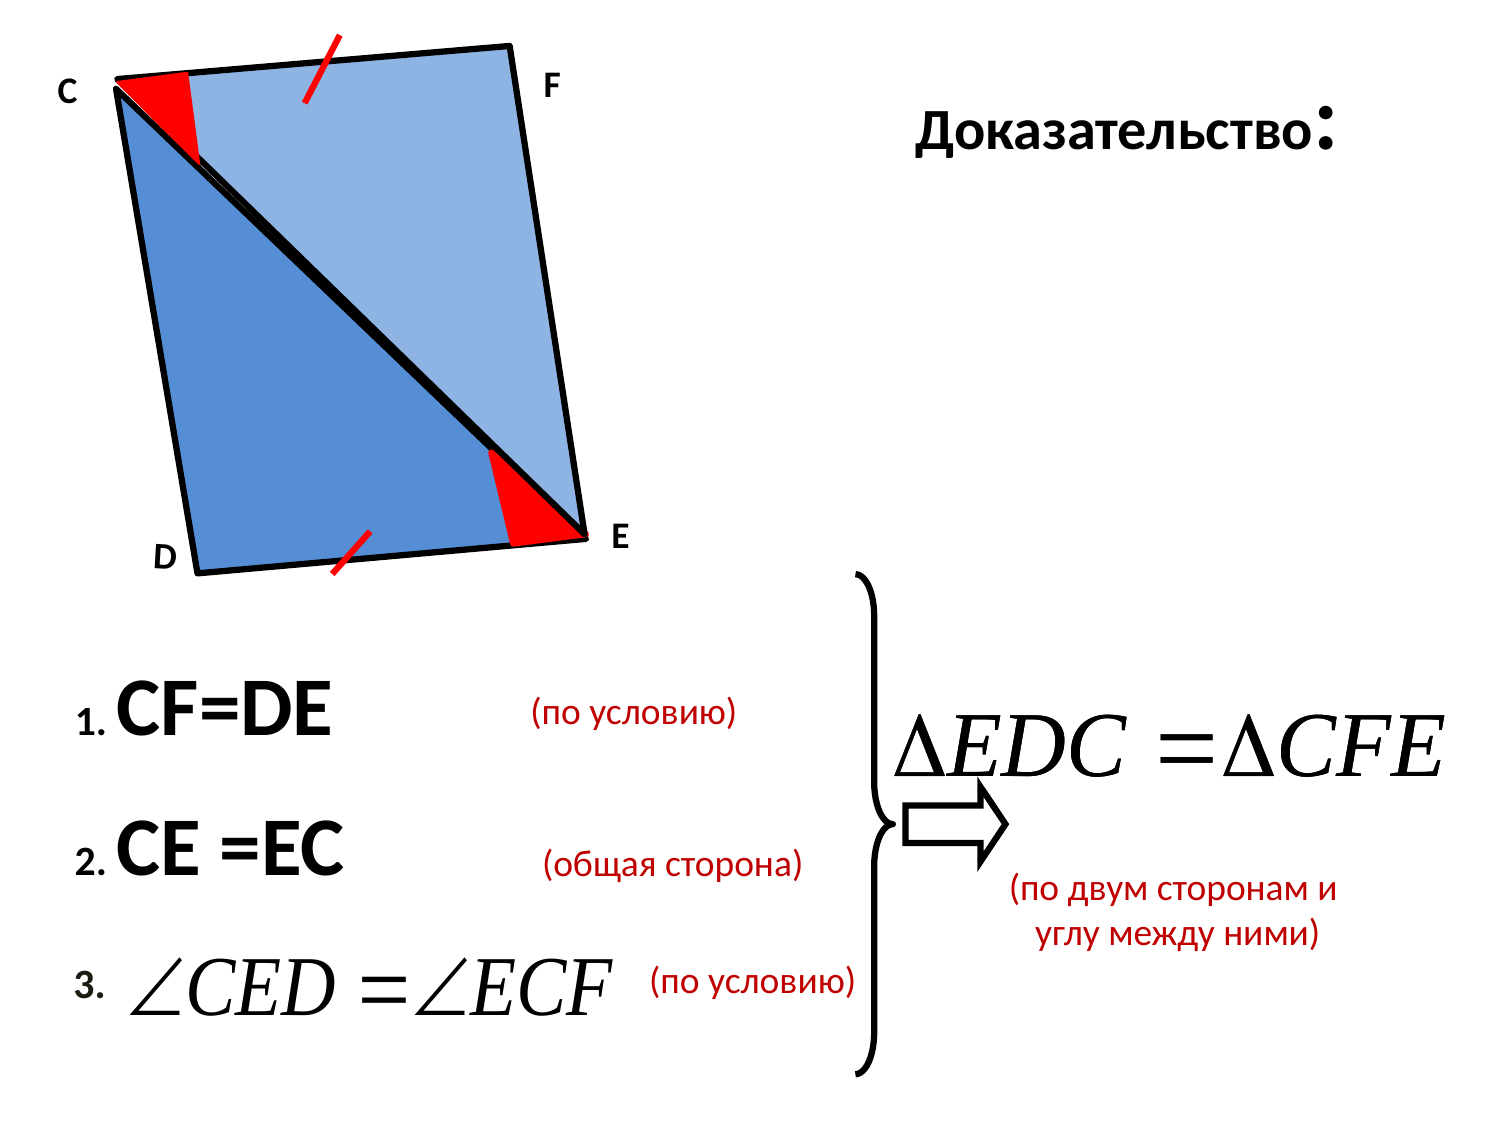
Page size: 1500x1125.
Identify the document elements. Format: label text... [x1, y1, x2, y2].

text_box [878, 691, 1470, 800]
text_box (по условию) [515, 679, 756, 740]
text_box (по условию) [637, 949, 850, 1009]
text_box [855, 573, 1006, 1075]
text_box (общая сторона) [527, 831, 826, 892]
text_box (по двум сторонам и углу между ними) [1011, 855, 1465, 961]
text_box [116, 937, 633, 1038]
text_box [17, 69, 689, 707]
text_box 2. CE =EC [59, 785, 360, 900]
title Доказательство: [878, 50, 1375, 176]
text_box 1. CF=DE [60, 715, 349, 760]
text_box [361, 45, 514, 68]
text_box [288, 51, 357, 87]
text_box 3. [58, 949, 111, 1014]
